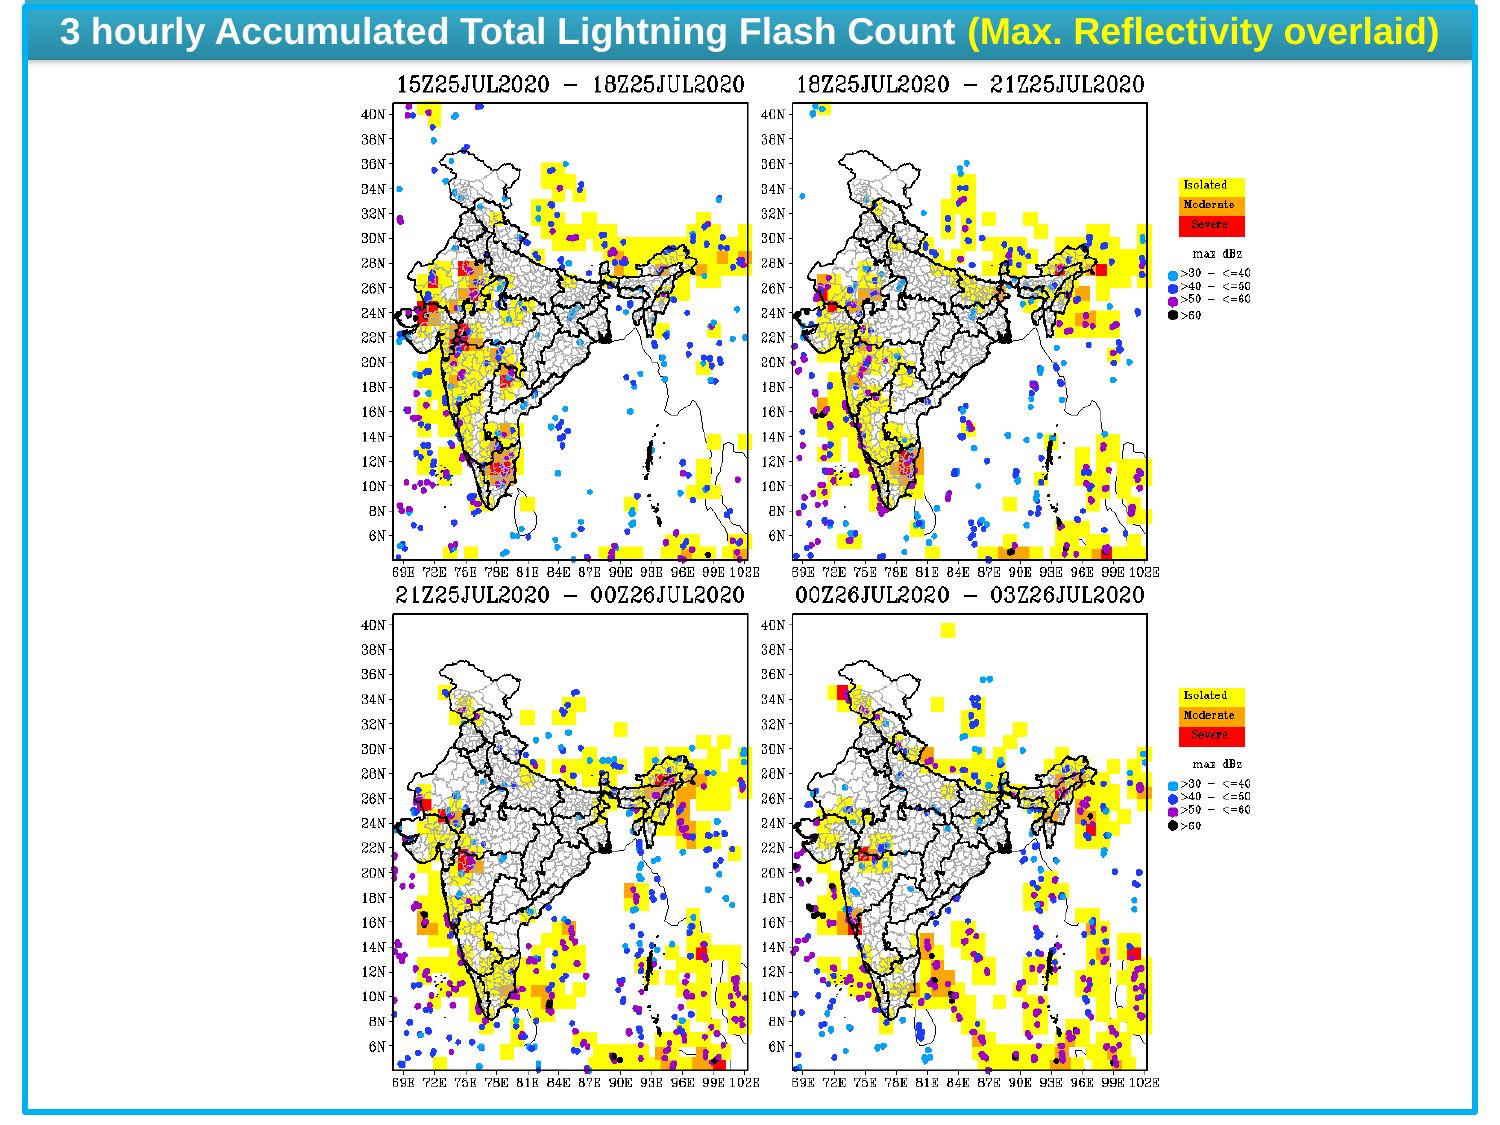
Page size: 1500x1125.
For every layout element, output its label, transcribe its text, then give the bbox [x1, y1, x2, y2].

text_box 3 hourly Accumulated Total Lightning Flash Count (Max. Reflectivity overlaid) [24, 0, 1475, 5]
text_box [23, 5, 1477, 1114]
picture [361, 75, 1250, 1087]
